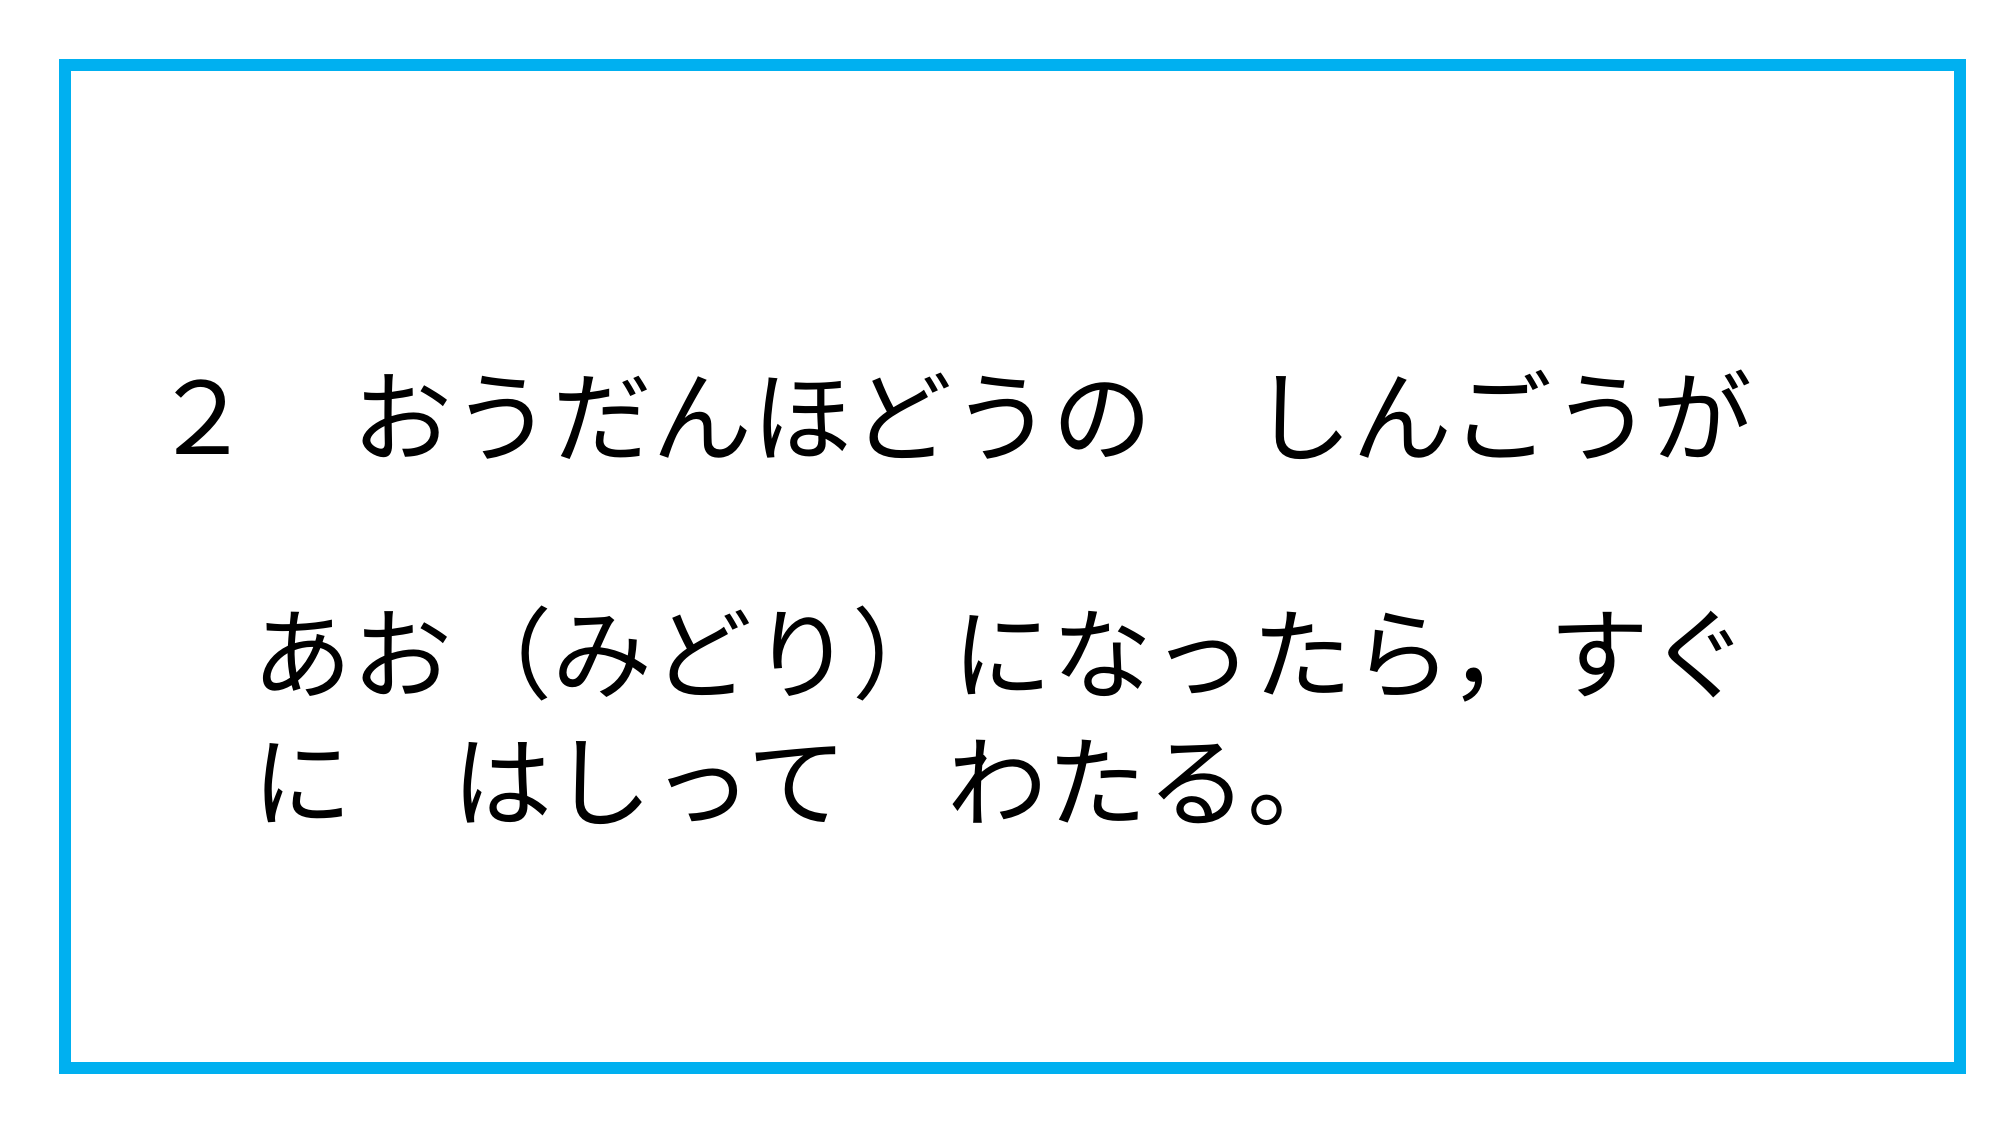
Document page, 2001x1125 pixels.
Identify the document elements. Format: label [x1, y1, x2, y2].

text_box [64, 64, 1961, 1069]
